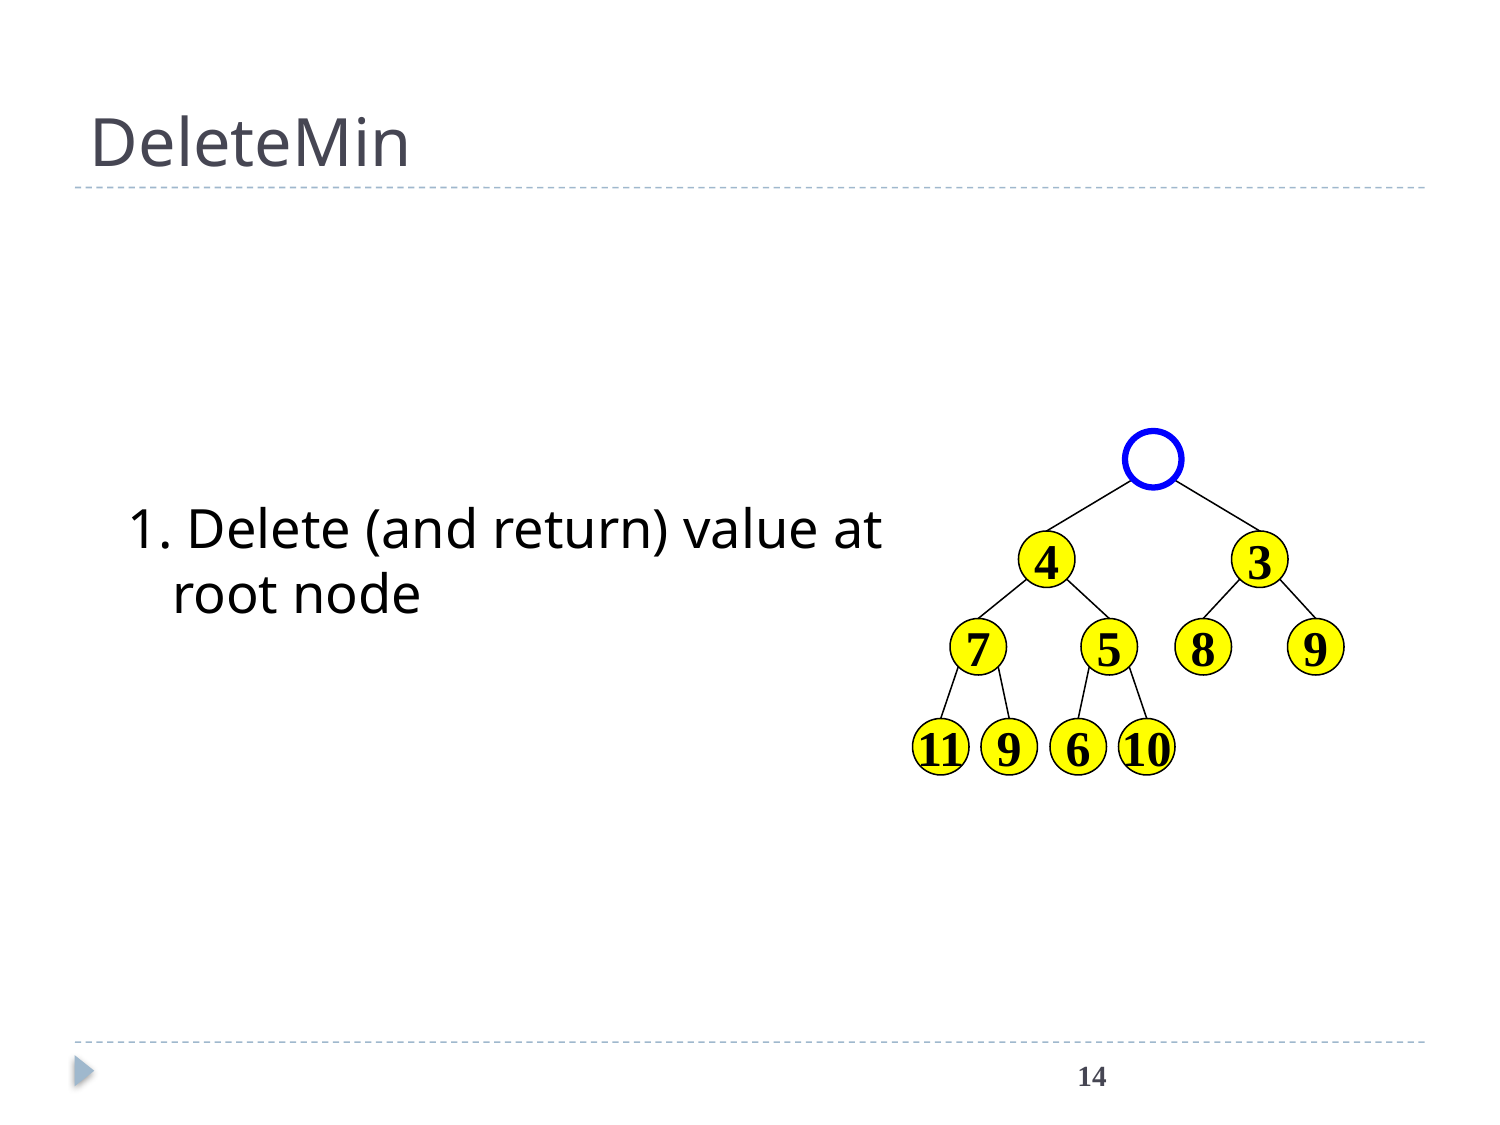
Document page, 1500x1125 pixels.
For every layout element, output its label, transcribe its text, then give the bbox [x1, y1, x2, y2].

slide_number 14 [1062, 1050, 1500, 1125]
text_box 4 [1018, 531, 1075, 588]
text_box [940, 666, 959, 719]
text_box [978, 578, 1027, 619]
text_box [1078, 666, 1090, 719]
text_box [997, 666, 1010, 719]
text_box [1128, 666, 1148, 719]
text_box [1279, 578, 1317, 619]
text_box 6 [1050, 719, 1107, 775]
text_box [1066, 578, 1110, 619]
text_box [1203, 578, 1241, 619]
list 1. Delete (and return) value at root node [112, 487, 996, 775]
text_box 7 [950, 619, 1007, 676]
text_box 8 [1175, 619, 1232, 676]
title DeleteMin [75, 24, 1425, 188]
text_box 10 [1118, 719, 1176, 775]
text_box 9 [1287, 619, 1345, 676]
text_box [1046, 482, 1134, 532]
text_box [1125, 430, 1182, 488]
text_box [1172, 482, 1261, 532]
text_box 5 [1081, 619, 1138, 676]
text_box 11 [912, 719, 970, 775]
text_box 3 [1231, 531, 1289, 588]
text_box 9 [980, 719, 1038, 775]
